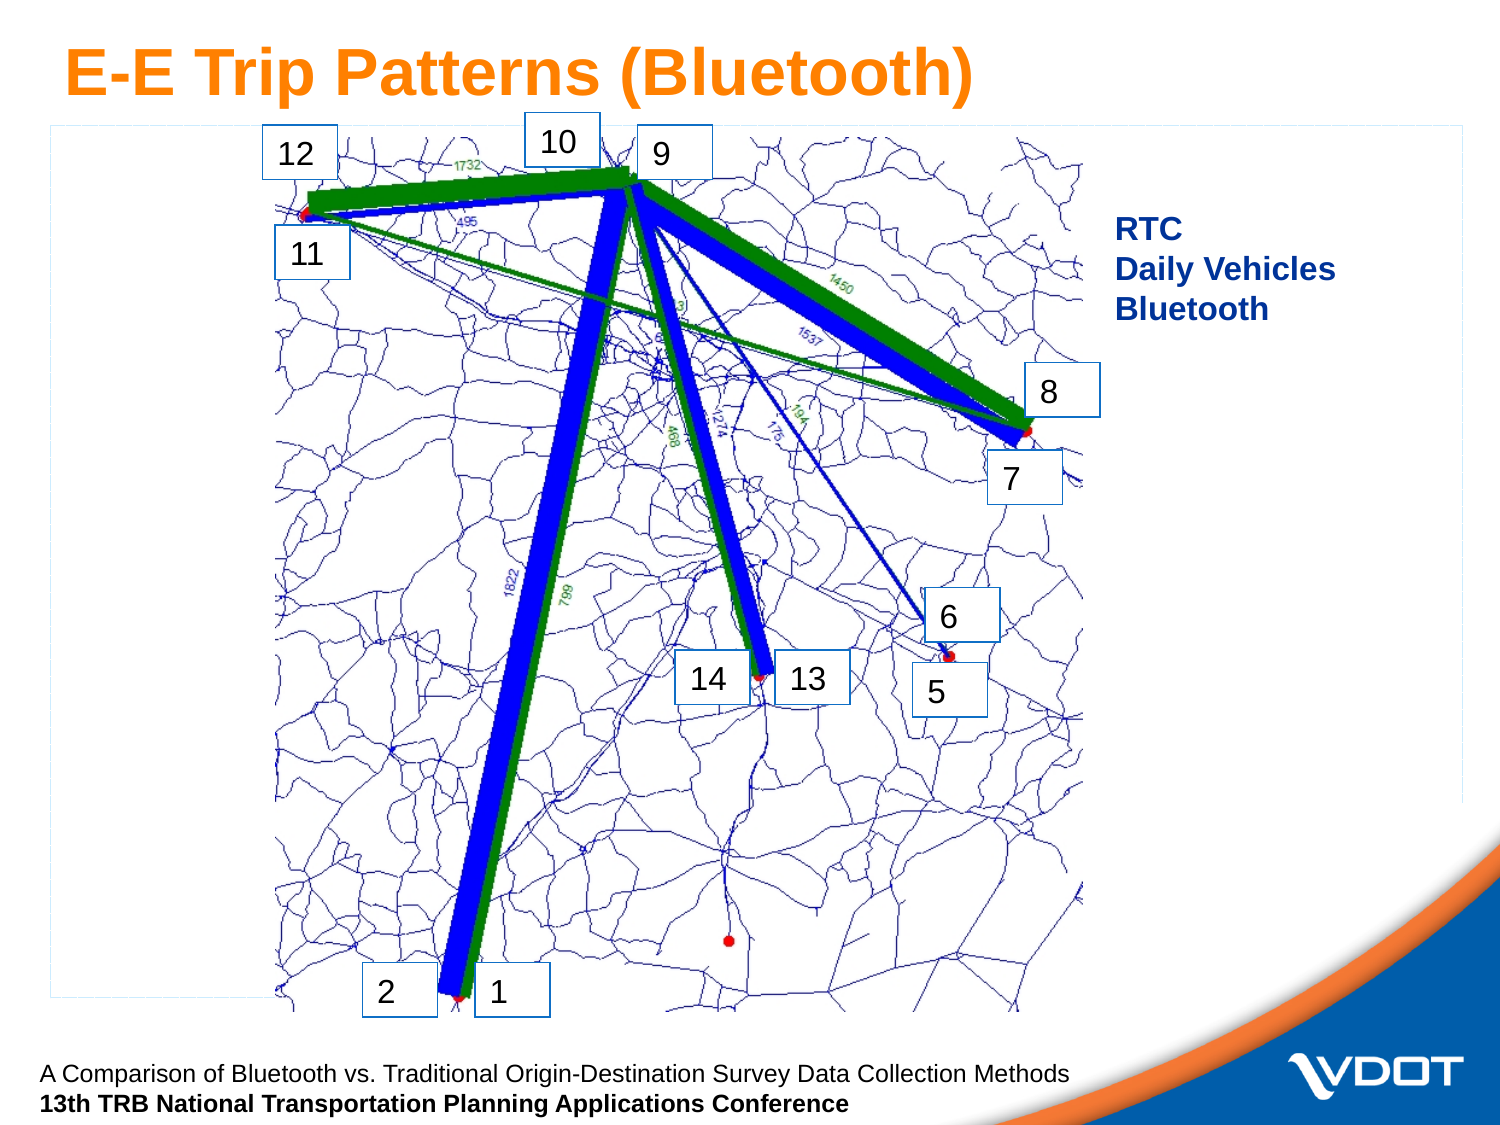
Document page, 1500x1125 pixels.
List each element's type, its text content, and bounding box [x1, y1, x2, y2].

text_box 8 [1087, 362, 1100, 418]
text_box 10 [524, 112, 600, 135]
text_box E-E Trip Patterns (Bluetooth) [50, 37, 1500, 100]
text_box 9 [637, 124, 713, 135]
picture [274, 137, 1500, 1125]
text_box 12 [262, 124, 338, 180]
text_box RTC Daily Vehicles Bluetooth [1099, 199, 1463, 335]
